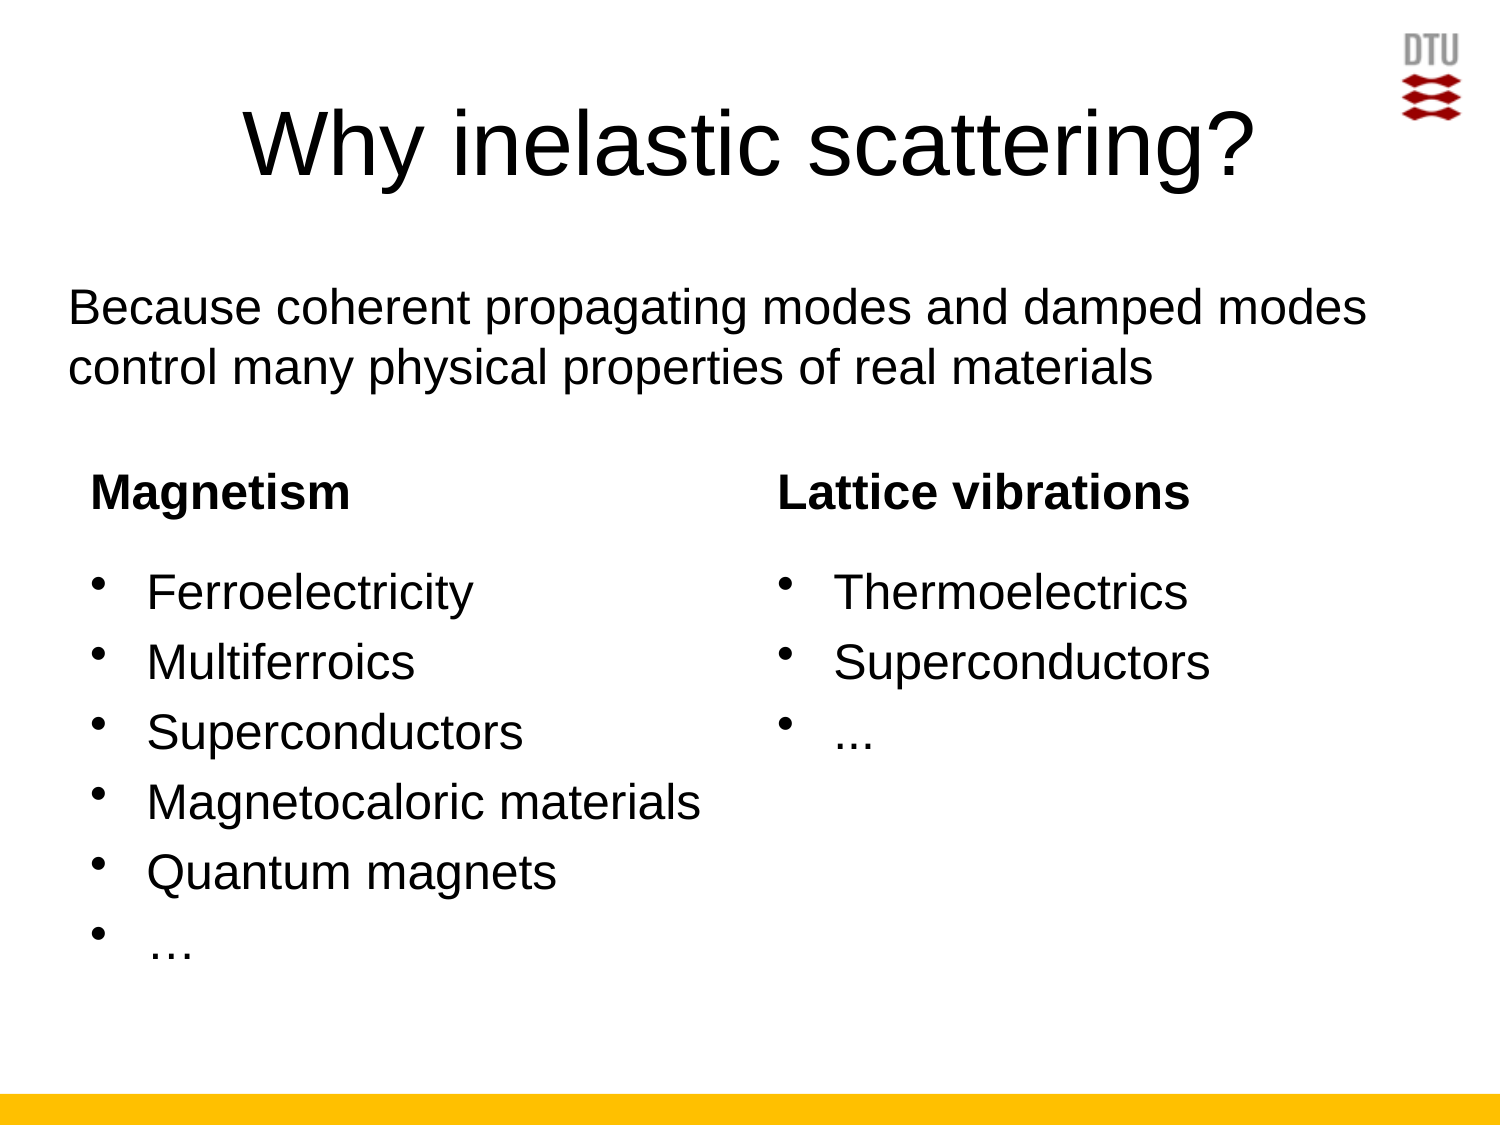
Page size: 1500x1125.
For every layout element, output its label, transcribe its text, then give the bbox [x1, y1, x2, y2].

picture [1379, 0, 1500, 141]
list Thermoelectrics Superconductors ... [761, 551, 1426, 1092]
text_box [0, 1092, 1500, 1125]
text_box Because coherent propagating modes and damped modes control many physical properties of real materials [53, 267, 1447, 402]
list Lattice vibrations [761, 421, 1426, 528]
list Ferroelectricity Multiferroics Superconductors Magnetocaloric materials Quantum magnets … [74, 551, 738, 1092]
list Magnetism [74, 421, 738, 528]
title Why inelastic scattering? [74, 44, 1426, 233]
